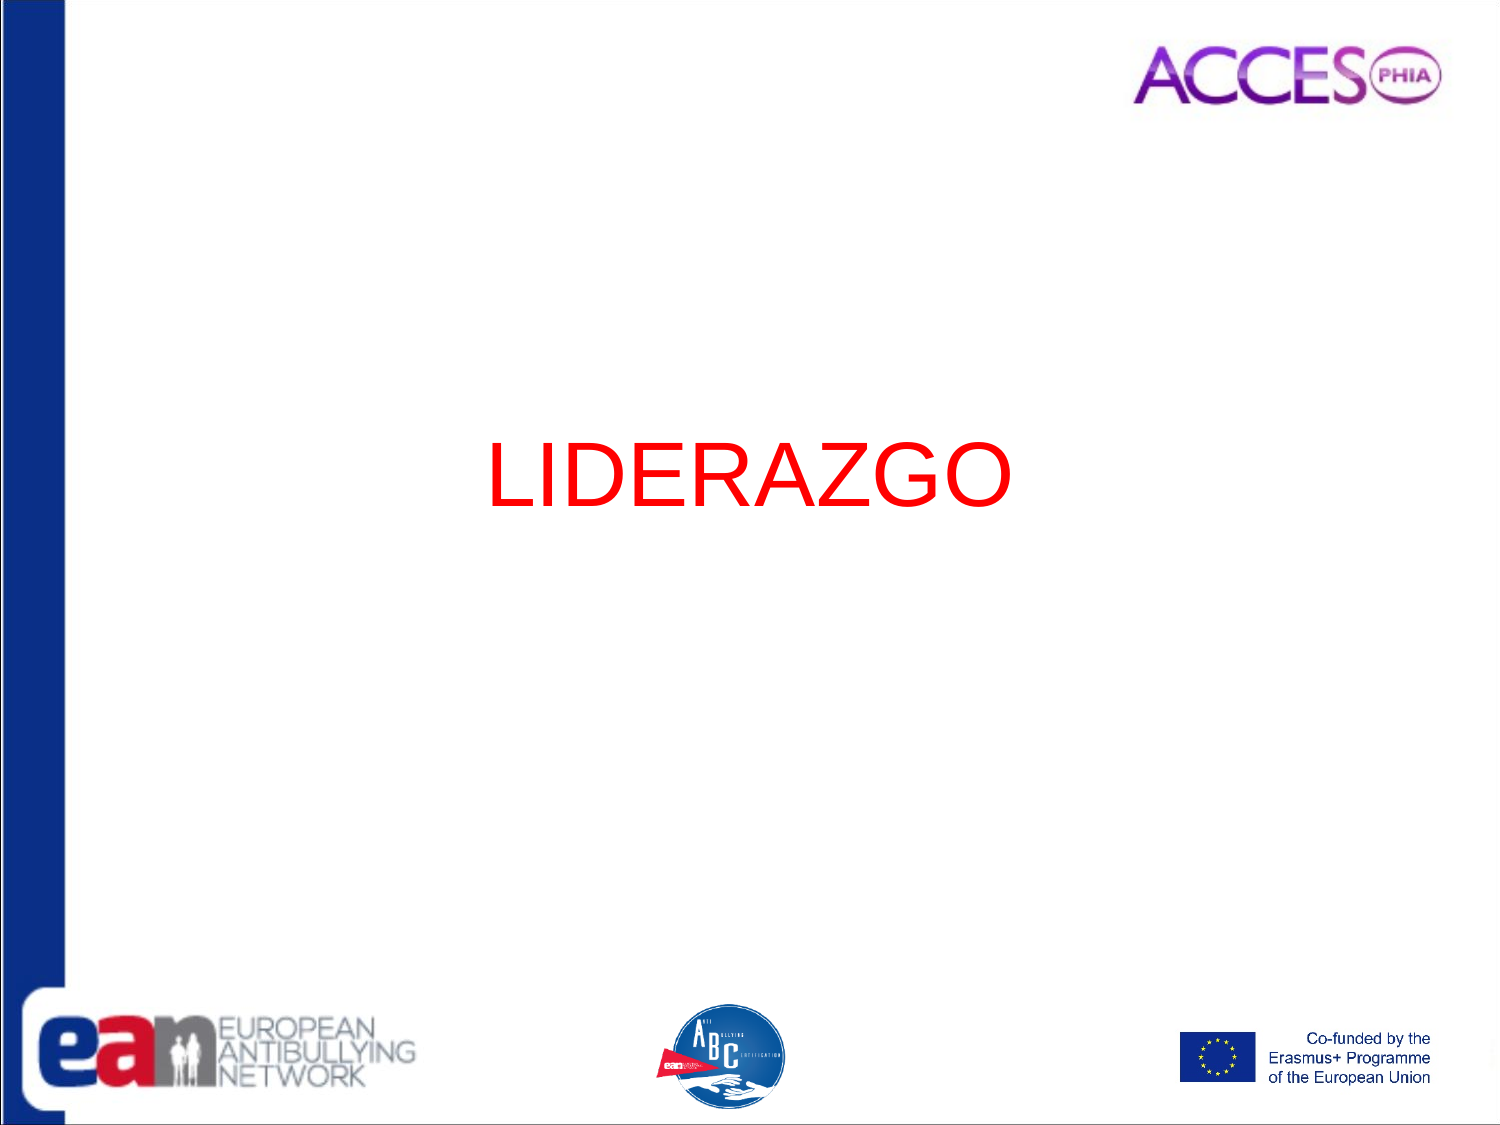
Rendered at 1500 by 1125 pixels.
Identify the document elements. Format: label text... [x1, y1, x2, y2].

title LIDERAZGO [112, 349, 1388, 591]
picture [0, 0, 1500, 1125]
